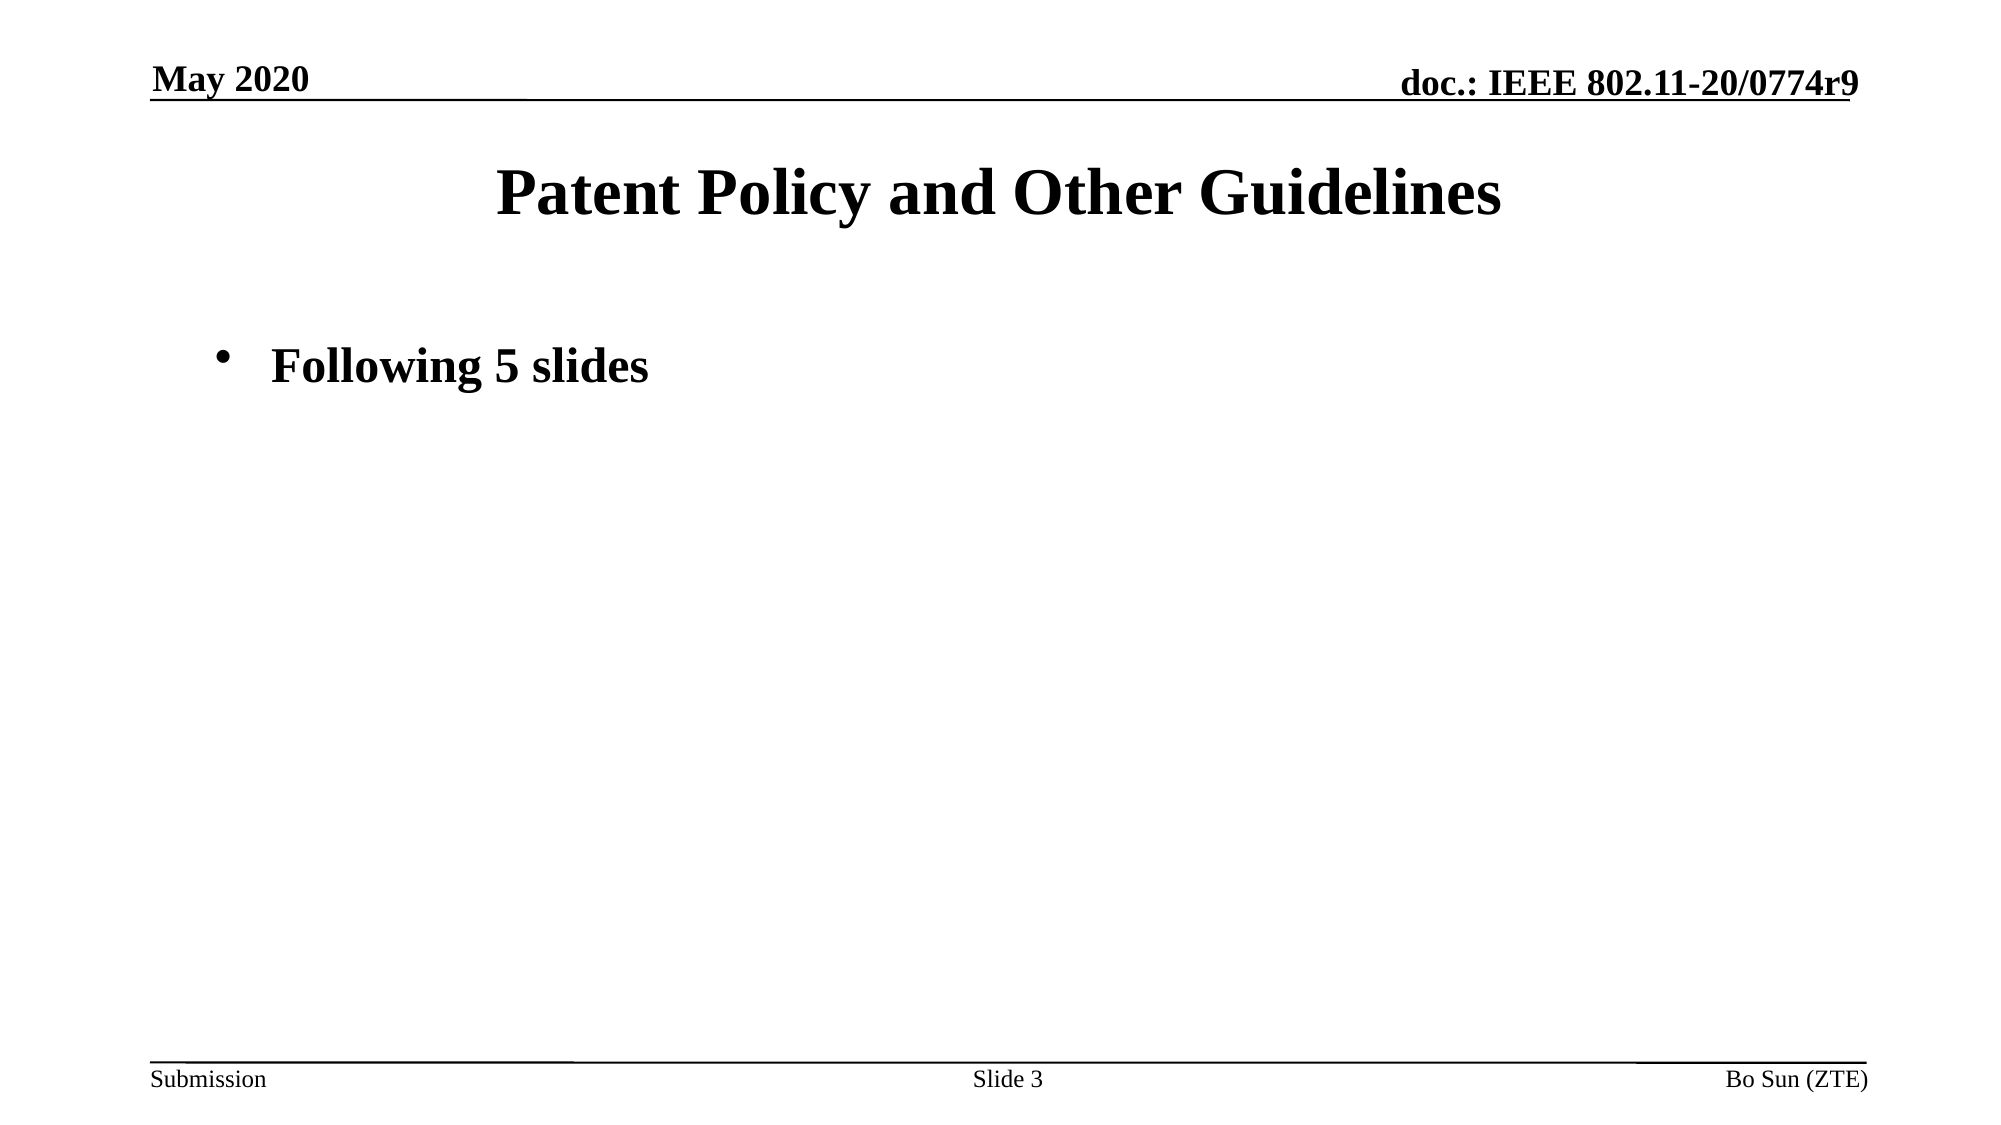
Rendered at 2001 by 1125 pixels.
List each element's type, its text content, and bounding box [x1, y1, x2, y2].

slide_number Slide [949, 1061, 1067, 1123]
text_box Patent Policy and Other Guidelines [200, 100, 1800, 276]
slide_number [152, 54, 563, 100]
footer Bo Sun (ZTE) [1171, 1061, 1869, 1093]
text_box Following 5 slides [200, 324, 1800, 1000]
